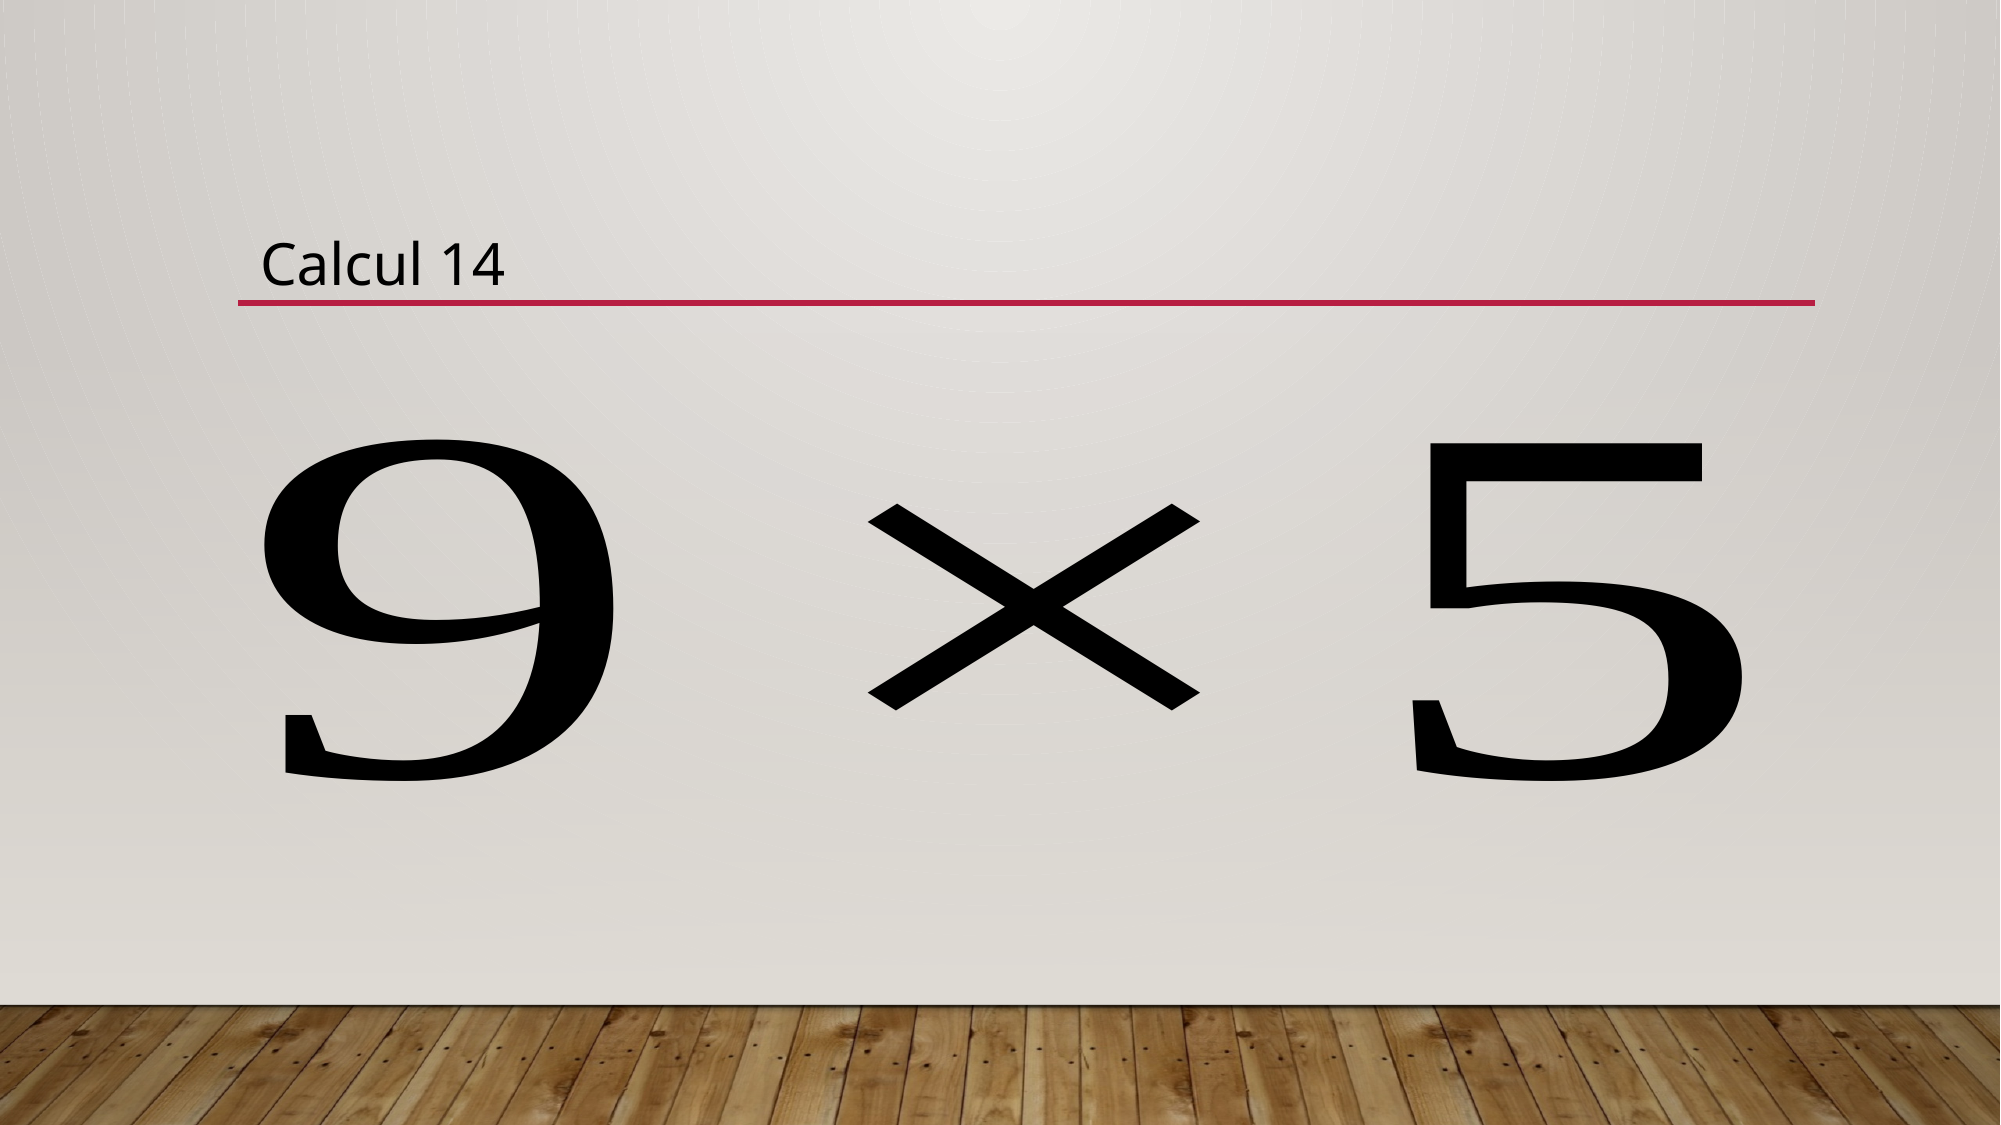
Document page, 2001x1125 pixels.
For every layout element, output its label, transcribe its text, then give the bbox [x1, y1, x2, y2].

text_box Calcul 14 [245, 219, 609, 305]
picture [0, 1005, 2000, 1125]
